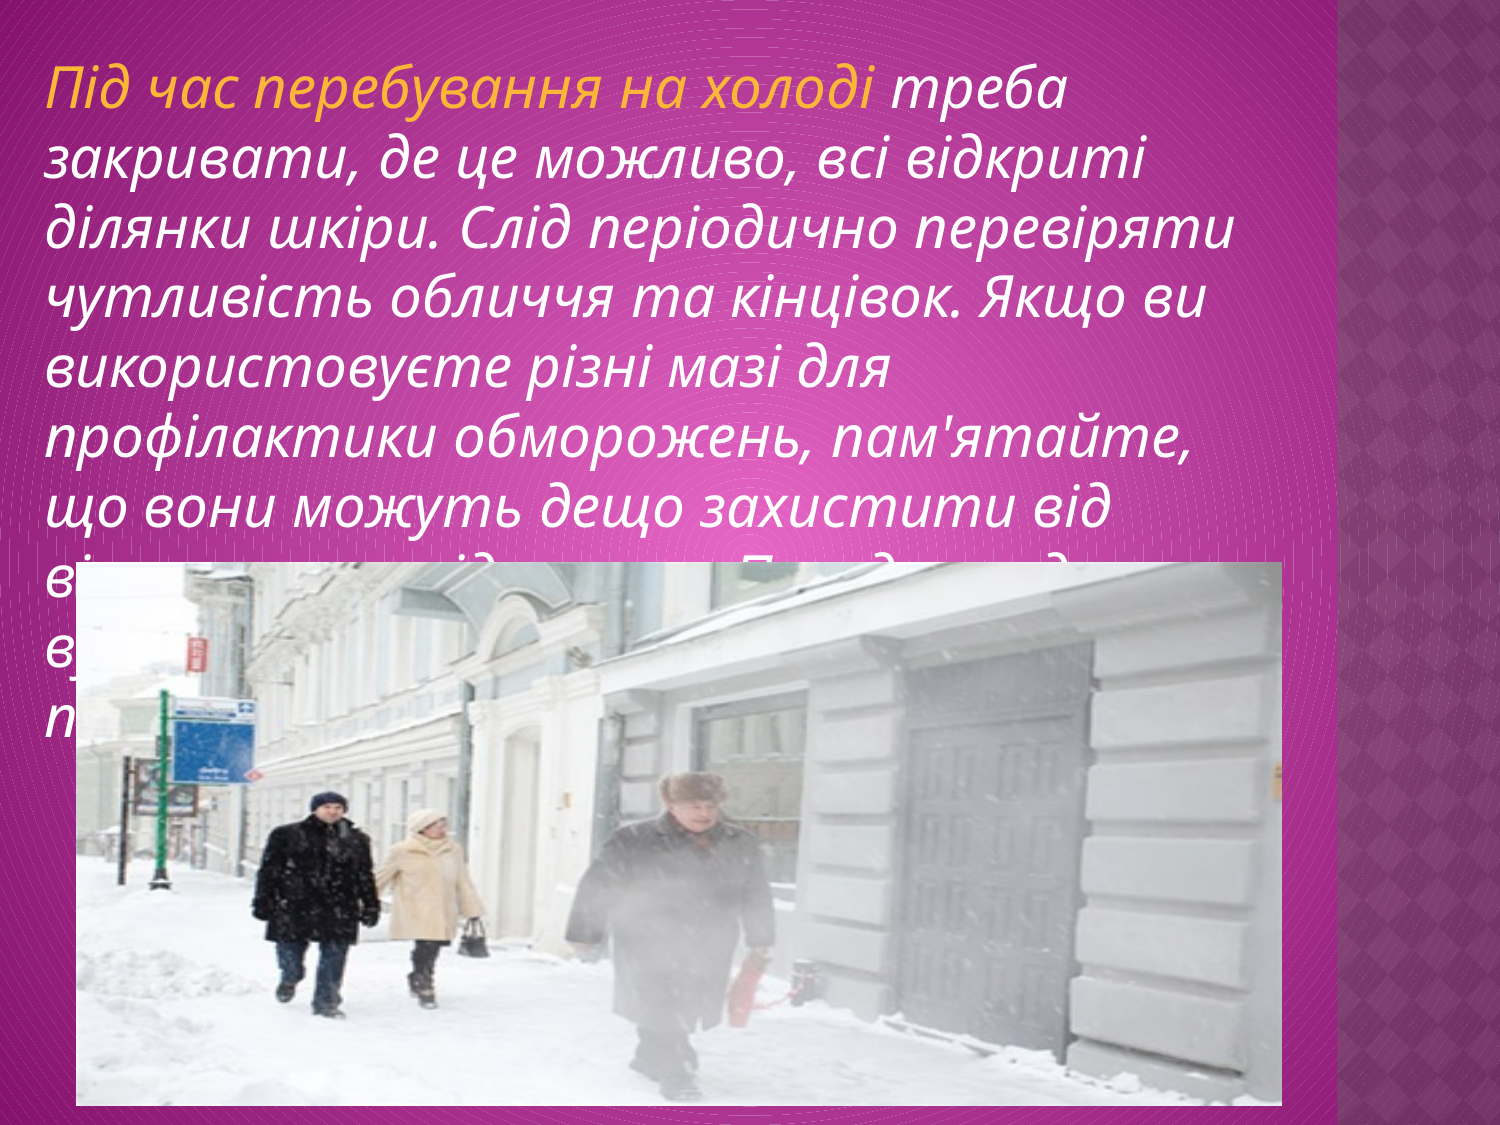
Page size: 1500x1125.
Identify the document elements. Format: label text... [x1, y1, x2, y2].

list Під час перебування на холоді треба закривати, де це можливо, всі відкриті ділянки шкіри. Слід періодично перевіряти чутливість обличчя та кінцівок. Якщо ви використовуєте різні мазі для профілактики обморожень, пам'ятайте, що вони можуть дещо захистити від вітру, але не від морозу. Перед виходом на вулицю у холодну погоду слід ситно поїсти. [29, 42, 1263, 1059]
picture [76, 561, 1282, 1107]
